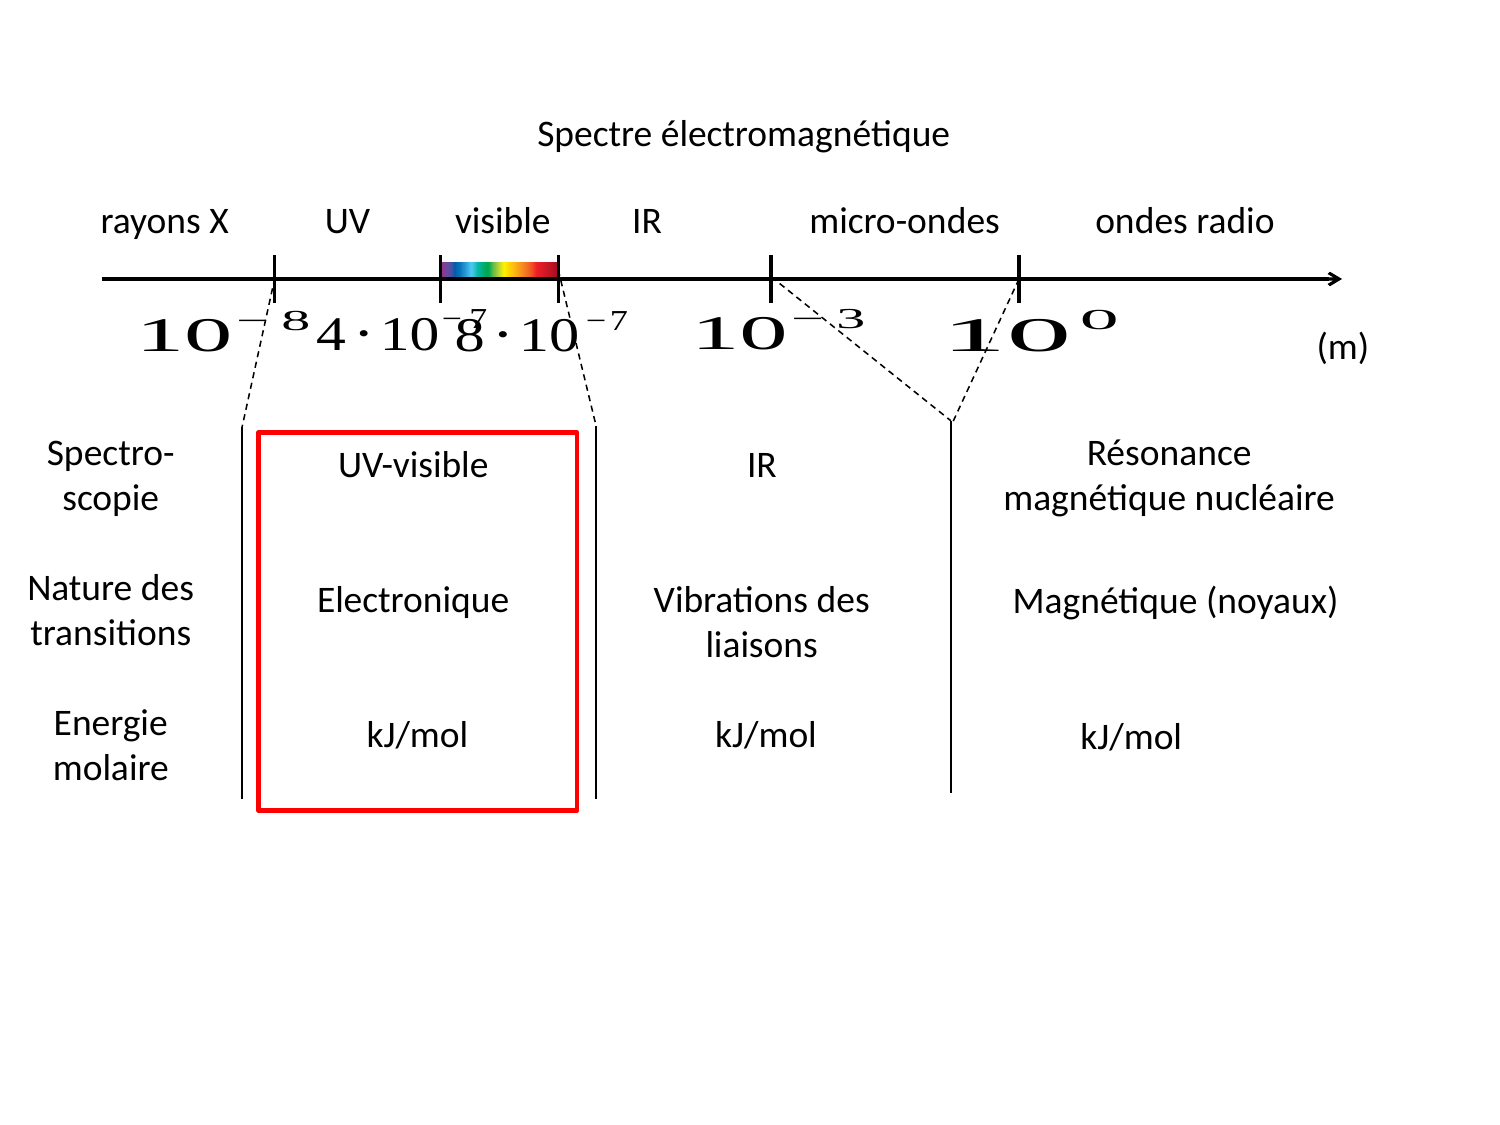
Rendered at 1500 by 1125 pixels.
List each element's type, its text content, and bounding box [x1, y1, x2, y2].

text_box micro-ondes [794, 188, 1019, 276]
picture [441, 261, 558, 278]
text_box Spectro-scopie Nature des transitions Energie molaire [0, 420, 228, 796]
text_box rayons X [85, 188, 252, 249]
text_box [770, 276, 951, 421]
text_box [241, 277, 276, 428]
text_box Résonance magnétique nucléaire [986, 420, 1353, 796]
text_box [256, 430, 579, 813]
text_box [558, 269, 597, 428]
text_box ondes radio [1080, 287, 1306, 339]
text_box IR [617, 188, 783, 249]
text_box Spectre électromagnétique [336, 101, 1152, 162]
text_box UV [310, 188, 440, 249]
text_box visible [440, 188, 606, 249]
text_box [950, 278, 1020, 427]
text_box ondes radio [1080, 188, 1306, 278]
text_box Magnétique (noyaux) [998, 568, 1396, 674]
